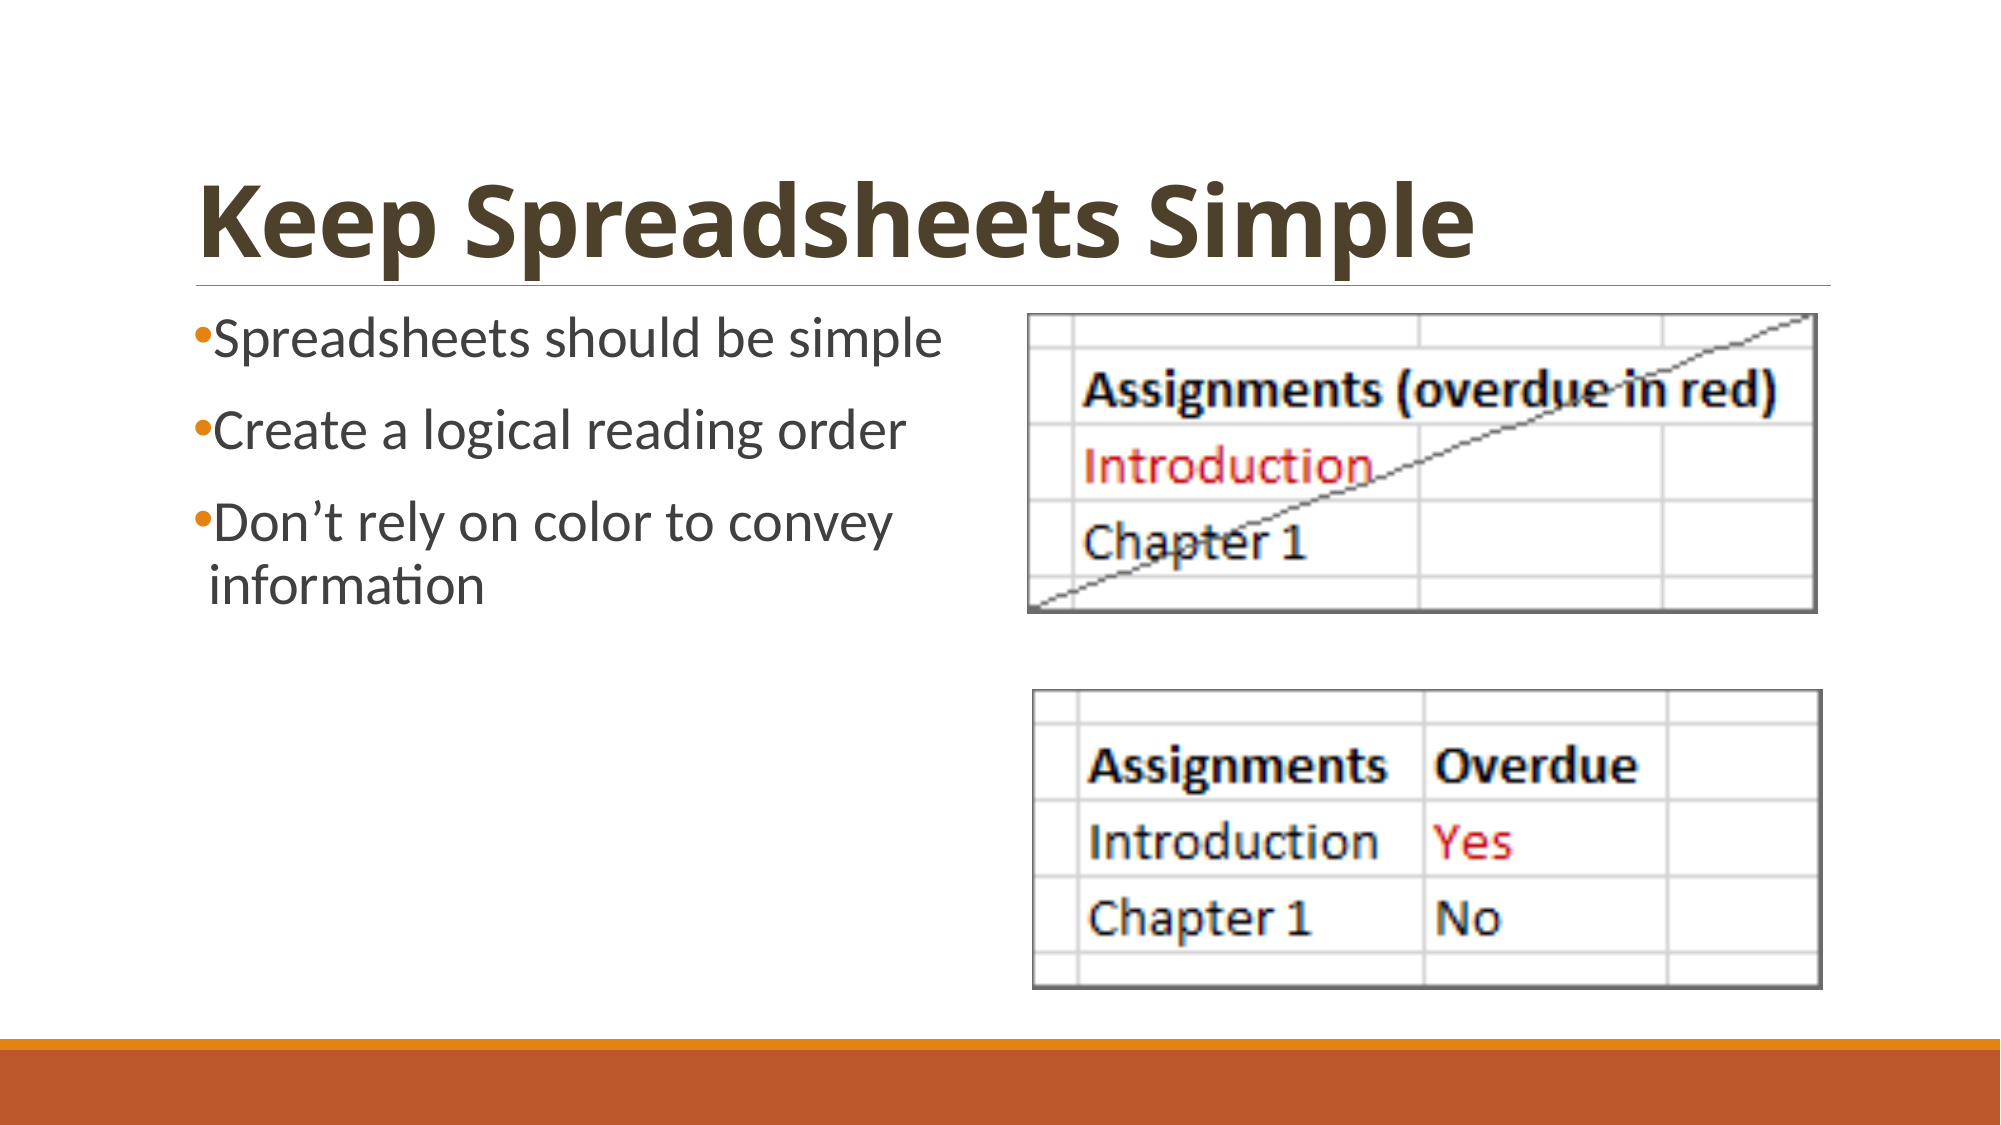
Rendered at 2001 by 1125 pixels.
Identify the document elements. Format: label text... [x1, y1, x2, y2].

picture [1031, 689, 1823, 991]
picture [1027, 313, 1819, 615]
list Spreadsheets should be simple Create a logical reading order Don’t rely on color to convey information [193, 299, 964, 1042]
title Keep Spreadsheets Simple [180, 47, 1830, 285]
